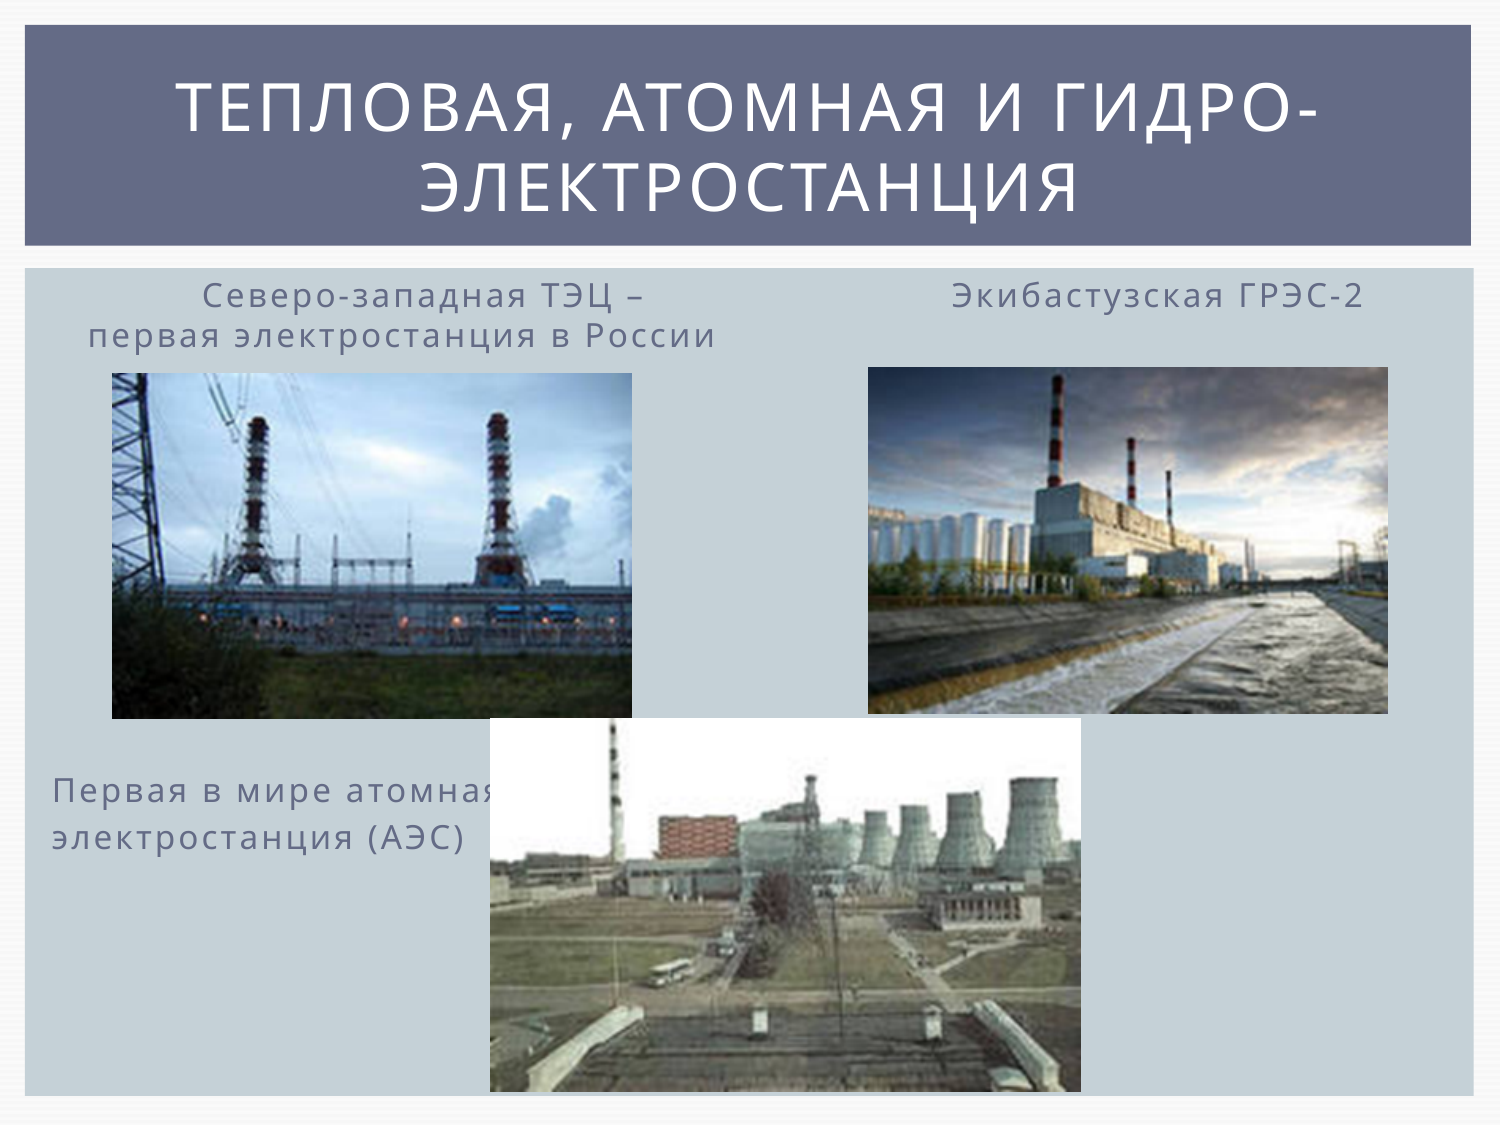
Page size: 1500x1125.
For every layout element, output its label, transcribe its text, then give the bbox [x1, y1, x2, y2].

picture [111, 373, 1082, 1092]
list Северо-западная ТЭЦ – Экибастузская ГРЭС-2 первая электростанция в России Первая в мире атомная электростанция (АЭС) [29, 267, 1471, 1094]
picture [867, 367, 1388, 714]
title Тепловая, атомная и гидро- электростанция [62, 58, 1438, 232]
